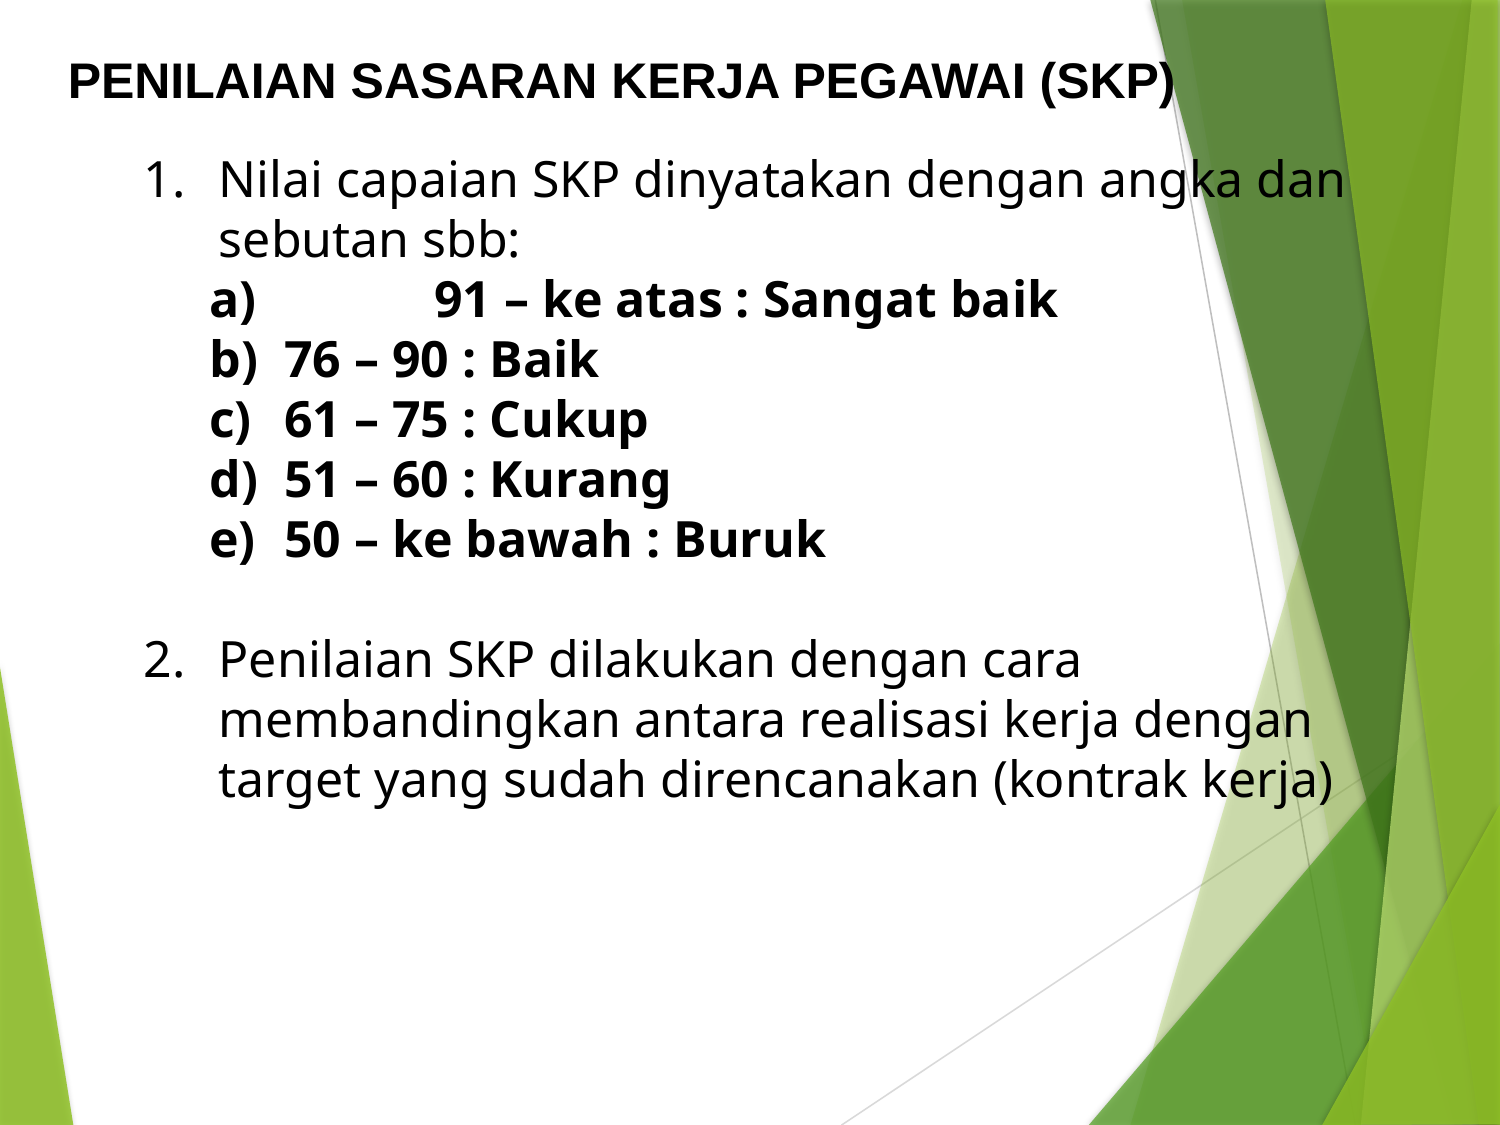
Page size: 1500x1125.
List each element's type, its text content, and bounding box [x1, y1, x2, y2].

title PENILAIAN SASARAN KERJA PEGAWAI (SKP) [52, 40, 1424, 141]
text_box Nilai capaian SKP dinyatakan dengan angka dan sebutan sbb: 91 – ke atas : Sangat baik 76 – 90 : Baik 61 – 75 : Cukup 51 – 60 : Kurang 50 – ke bawah : Buruk Penilaian SKP dilakukan dengan cara membandingkan antara realisasi kerja dengan target yang sudah direncanakan (kontrak kerja) [128, 140, 1454, 876]
